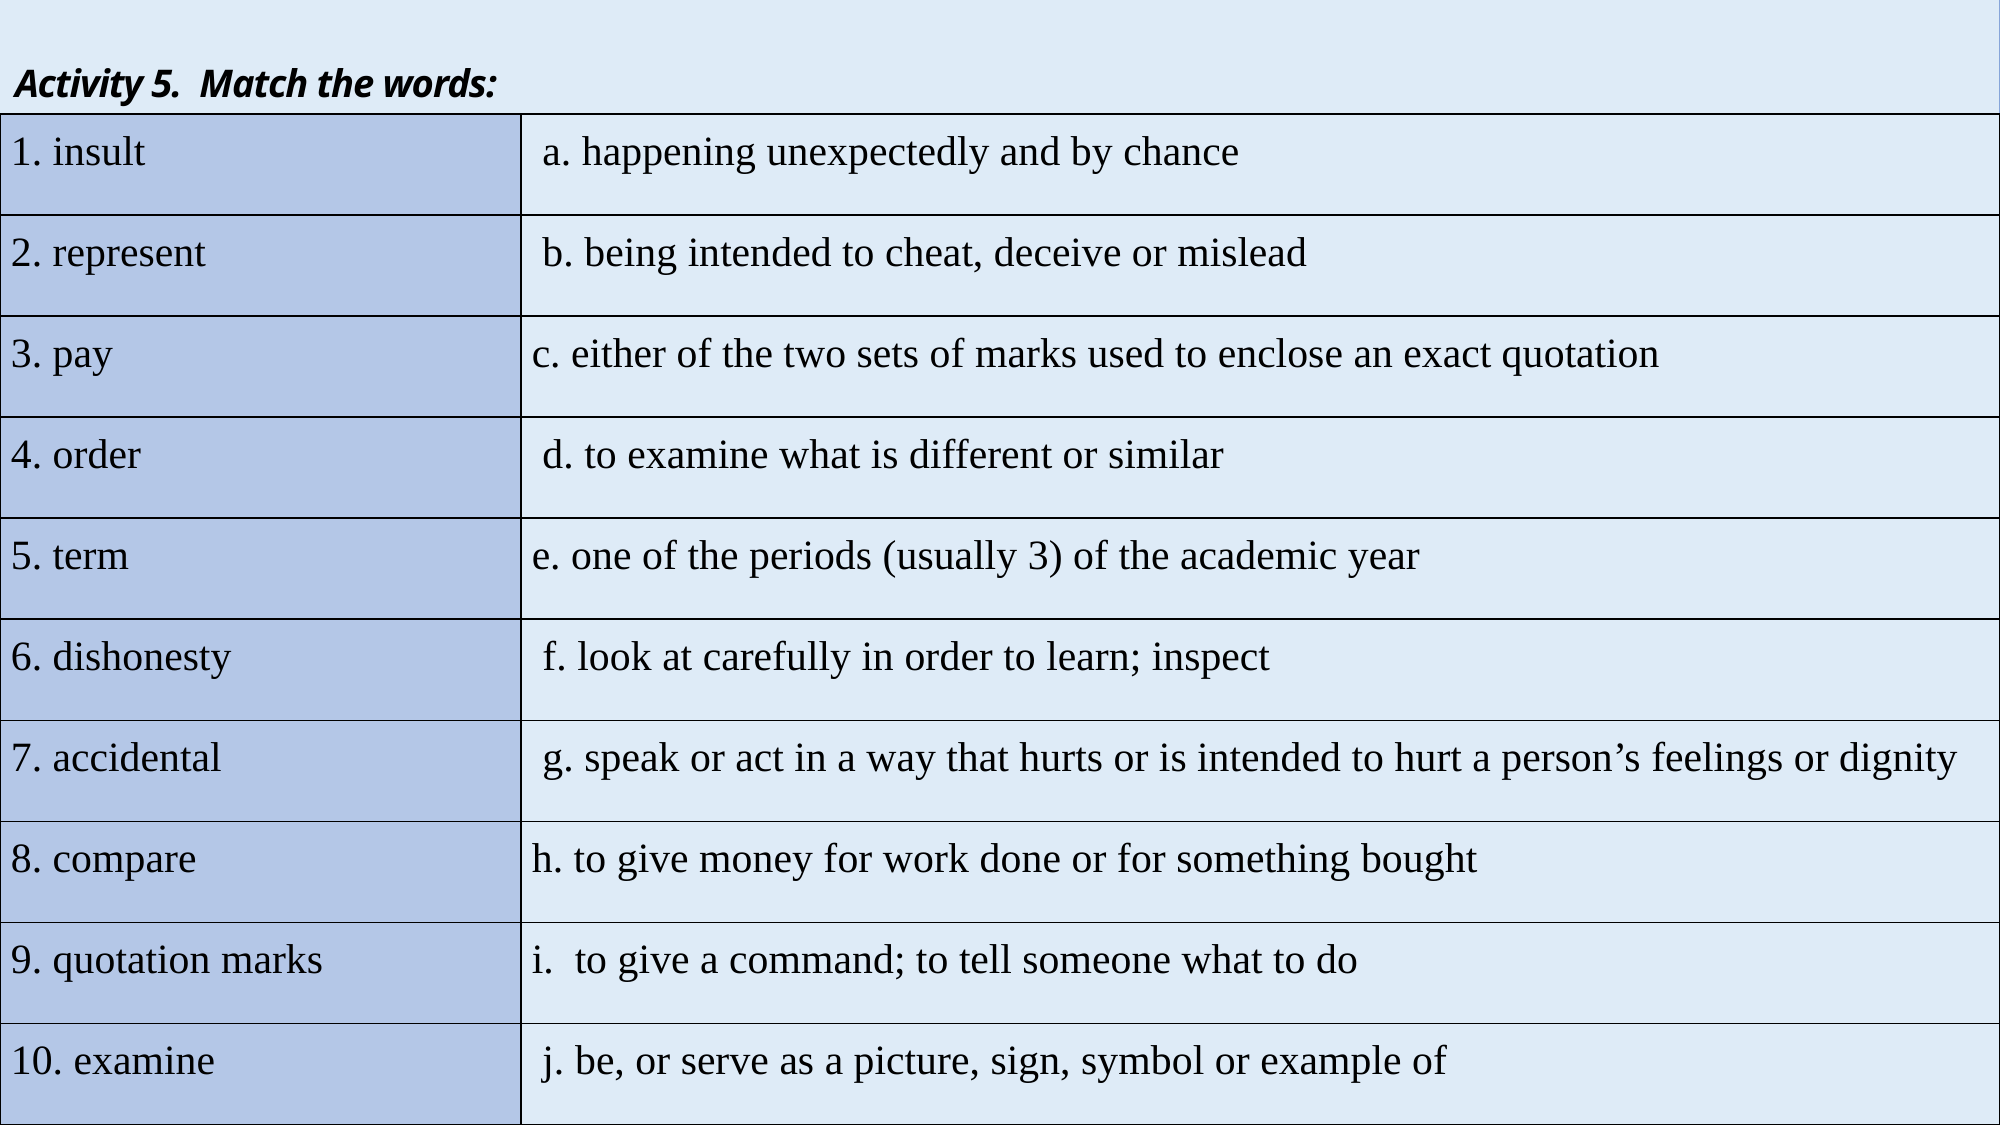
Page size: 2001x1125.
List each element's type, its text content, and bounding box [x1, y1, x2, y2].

table_cell d. to examine what is different or similar [522, 418, 1999, 517]
table_cell 6. dishonesty [1, 620, 520, 720]
table_cell 2. represent [1, 216, 520, 315]
table_cell b. being intended to cheat, deceive or mislead [522, 216, 1999, 315]
table_cell 5. term [1, 519, 520, 618]
table_cell 9. quotation marks [1, 923, 520, 1023]
table_header a. happening unexpectedly and by chance [522, 115, 1999, 214]
table_header 1. insult [1, 115, 520, 214]
table_cell h. to give money for work done or for something bought [522, 822, 1999, 922]
table_cell f. look at carefully in order to learn; inspect [522, 620, 1999, 720]
table_cell 3. pay [1, 317, 520, 416]
table_cell c. either of the two sets of marks used to enclose an exact quotation [522, 317, 1999, 416]
table_cell 10. examine [1, 1024, 520, 1124]
table_cell e. one of the periods (usually 3) of the academic year [522, 519, 1999, 618]
table_cell g. speak or act in a way that hurts or is intended to hurt a person’s feelings or dignity [522, 721, 1999, 821]
text_box Activity 5. Match the words: [0, 0, 2000, 113]
table_cell i. to give a command; to tell someone what to do [522, 923, 1999, 1023]
table_cell 4. order [1, 418, 520, 517]
table_cell j. be, or serve as a picture, sign, symbol or example of [522, 1024, 1999, 1124]
table_cell 7. accidental [1, 721, 520, 821]
table_cell 8. compare [1, 822, 520, 922]
